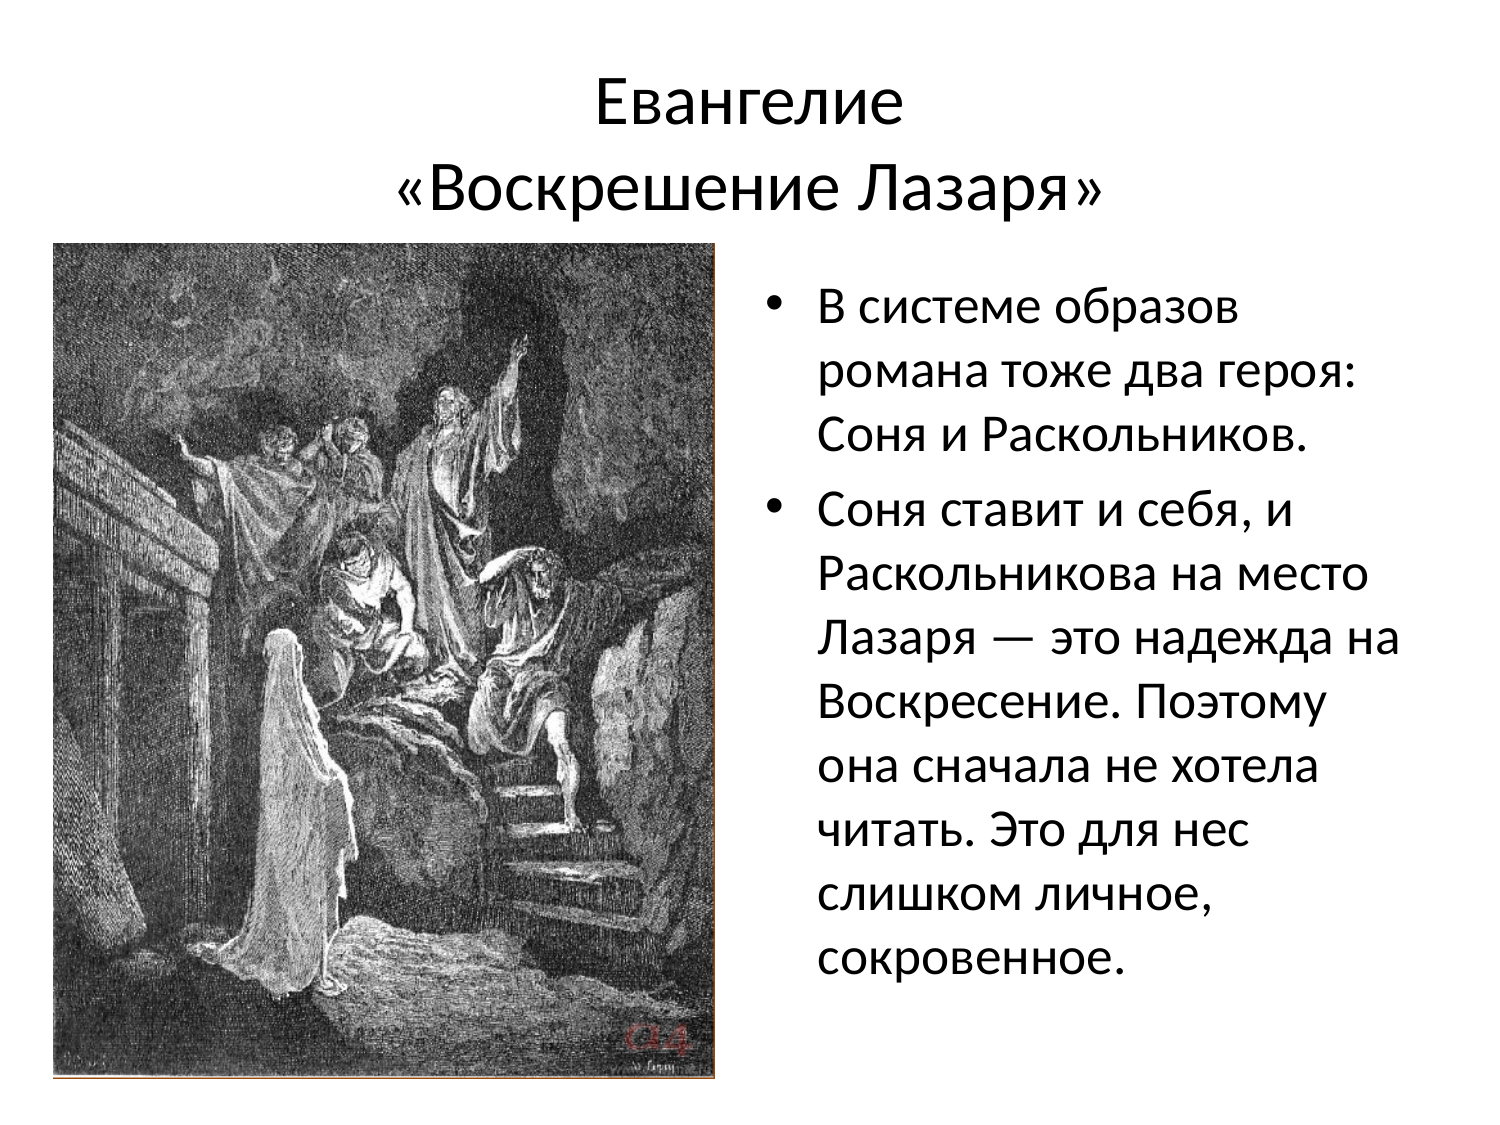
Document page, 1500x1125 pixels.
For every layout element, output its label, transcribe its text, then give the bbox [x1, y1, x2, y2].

title Евангелие «Воскрешение Лазаря» [75, 45, 1425, 233]
list В системе образов романа тоже два героя: Соня и Раскольников. Соня ставит и себя, и Раскольникова на место Лазаря — это надежда на Воскресение. Поэтому она сначала не хотела читать. Это для нес слишком личное, сокровенное. [750, 262, 1425, 1005]
picture [52, 243, 715, 1079]
